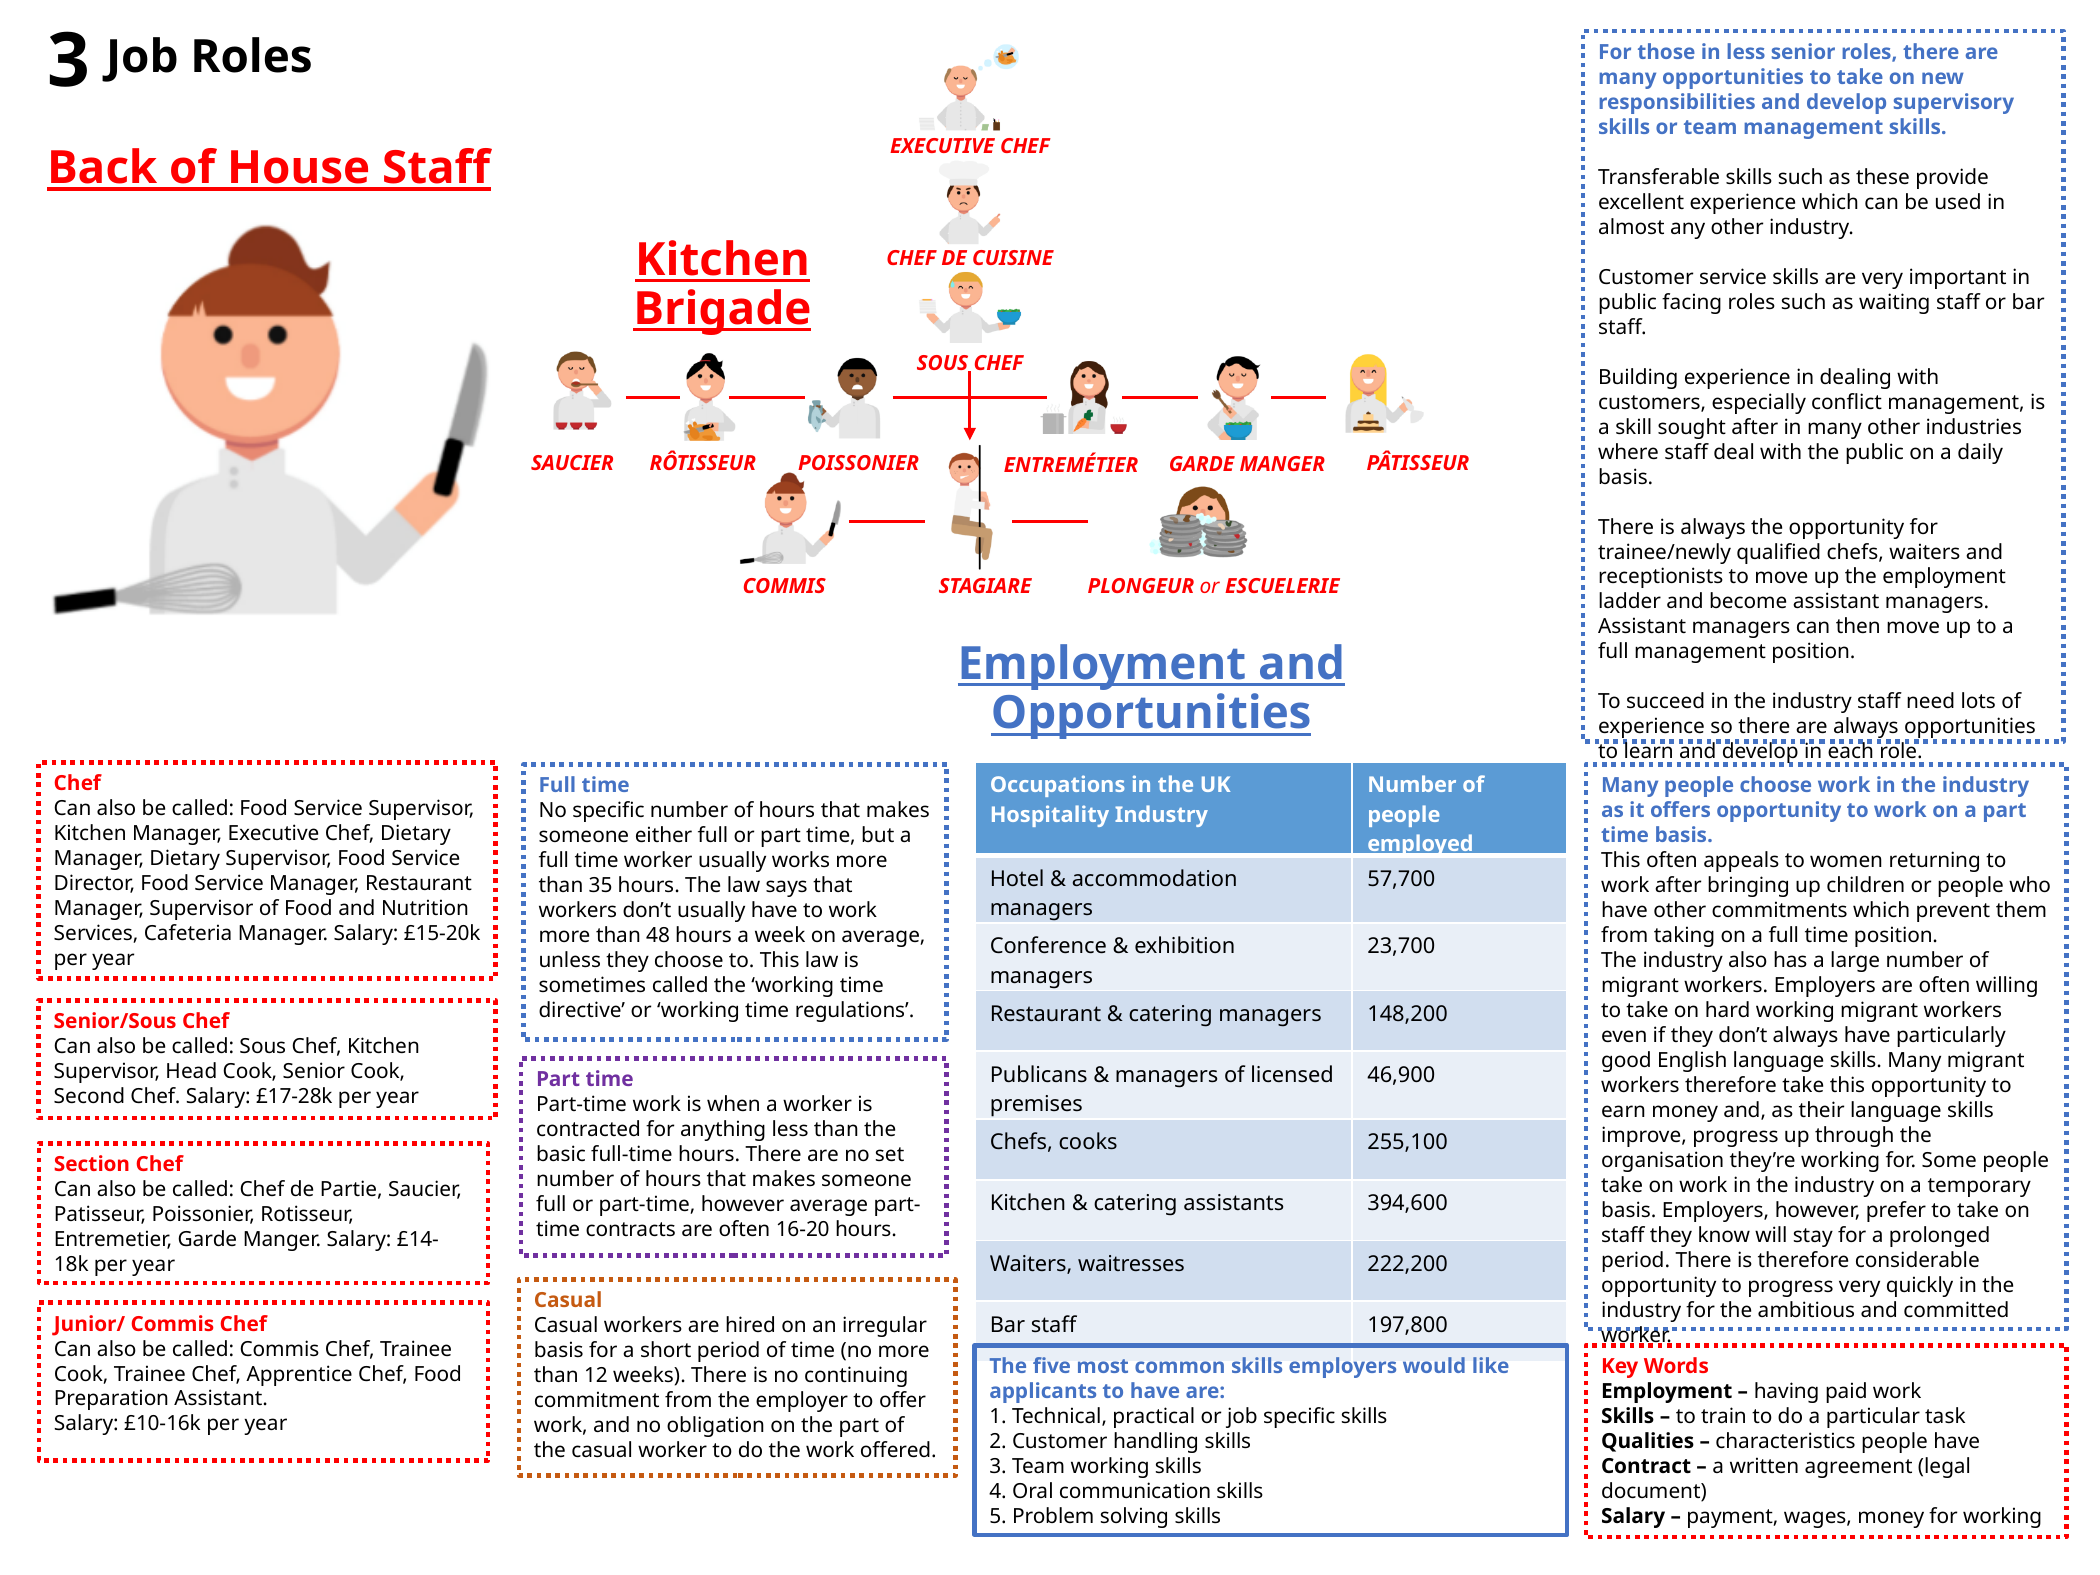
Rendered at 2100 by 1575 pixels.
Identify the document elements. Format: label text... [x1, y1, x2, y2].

text_box Key Words Employment – having paid work Skills – to train to do a particular task Qualities – characteristics people have Contract – a written agreement (legal document) Salary – payment, wages, money for working [1585, 1345, 2067, 1538]
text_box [509, 41, 1496, 606]
table_cell 394,600 [1353, 1181, 1566, 1240]
table_cell Conference & exhibition managers [976, 924, 1351, 990]
table_header Number of people employed [1353, 763, 1566, 853]
table_cell 148,200 [1353, 991, 1566, 1050]
text_box Job Roles [91, 5, 692, 110]
table_cell Bar staff [976, 1302, 1351, 1345]
text_box The five most common skills employers would like applicants to have are: 1. Technical, practical or job specific skills 2. Customer handling skills 3. Team working skills 4. Oral communication skills 5. Problem solving skills [974, 1345, 1567, 1535]
table_cell 57,700 [1353, 858, 1566, 922]
table_cell 23,700 [1353, 924, 1566, 990]
text_box Chef Can also be called: Food Service Supervisor, Kitchen Manager, Executive Chef, Dietary Manager, Dietary Supervisor, Food Service Director, Food Service Manager, Restaurant Manager, Supervisor of Food and Nutrition Services, Cafeteria Manager. Salary: £15-20k per year [38, 762, 496, 979]
table_header Occupations in the UK Hospitality Industry [976, 763, 1351, 853]
text_box Employment and Opportunities [776, 637, 1526, 742]
table_cell Waiters, waitresses [976, 1241, 1351, 1300]
text_box Senior/Sous Chef Can also be called: Sous Chef, Kitchen Supervisor, Head Cook, Senior Cook, Second Chef. Salary: £17-28k per year [38, 1000, 496, 1119]
text_box Back of House Staff [32, 117, 509, 221]
text_box Junior/ Commis Chef Can also be called: Commis Chef, Trainee Cook, Trainee Chef, Apprentice Chef, Food Preparation Assistant. Salary: £10-16k per year [38, 1302, 488, 1461]
table_cell Chefs, cooks [976, 1120, 1351, 1179]
table_cell Publicans & managers of licensed premises [976, 1052, 1351, 1118]
table_cell Restaurant & catering managers [976, 991, 1351, 1050]
table_cell 222,200 [1353, 1241, 1566, 1300]
text_box Section Chef Can also be called: Chef de Partie, Saucier, Patisseur, Poissonier, Rotisseur, Entremetier, Garde Manger. Salary: £14-18k per year [38, 1143, 488, 1283]
text_box For those in less senior roles, there are many opportunities to take on new responsibilities and develop supervisory skills or team management skills. Transferable skills such as these provide excellent experience which can be used in almost any other industry. Customer service skills are very important in public facing roles such as waiting staff or bar staff. Building experience in dealing with customers, especially conflict management, is a skill sought after in many other industries where staff deal with the public on a daily basis. There is always the opportunity for trainee/newly qualified chefs, waiters and receptionists to move up the employment ladder and become assistant managers. Assistant managers can then move up to a full management position. To succeed in the industry staff need lots of experience so there are always opportunities to learn and develop in each role. [1583, 31, 2064, 742]
picture [48, 222, 501, 641]
table_cell 255,100 [1353, 1120, 1566, 1179]
table_cell Kitchen & catering assistants [976, 1181, 1351, 1240]
title 3 [27, 31, 91, 95]
text_box Full time No specific number of hours that makes someone either full or part time, but a full time worker usually works more than 35 hours. The law says that workers don’t usually have to work more than 48 hours a week on average, unless they choose to. This law is sometimes called the ‘working time directive’ or ‘working time regulations’. [523, 764, 947, 1040]
text_box Many people choose work in the industry as it offers opportunity to work on a part time basis. This often appeals to women returning to work after bringing up children or people who have other commitments which prevent them from taking on a full time position. The industry also has a large number of migrant workers. Employers are often willing to take on hard working migrant workers even if they don’t always have particularly good English language skills. Many migrant workers therefore take this opportunity to earn money and, as their language skills improve, progress up through the organisation they’re working for. Some people take on work in the industry on a temporary basis. Employers, however, prefer to take on staff they know will stay for a prolonged period. There is therefore considerable opportunity to progress very quickly in the industry for the ambitious and committed worker. [1585, 764, 2067, 1330]
table_cell 197,800 [1353, 1302, 1566, 1345]
table_cell 46,900 [1353, 1052, 1566, 1118]
text_box Part time Part-time work is when a worker is contracted for anything less than the basic full-time hours. There are no set number of hours that makes someone full or part-time, however average part-time contracts are often 16-20 hours. [520, 1058, 947, 1256]
table_cell Hotel & accommodation managers [976, 858, 1351, 922]
text_box Casual Casual workers are hired on an irregular basis for a short period of time (no more than 12 weeks). There is no continuing commitment from the employer to offer work, and no obligation on the part of the casual worker to do the work offered. [518, 1279, 956, 1476]
